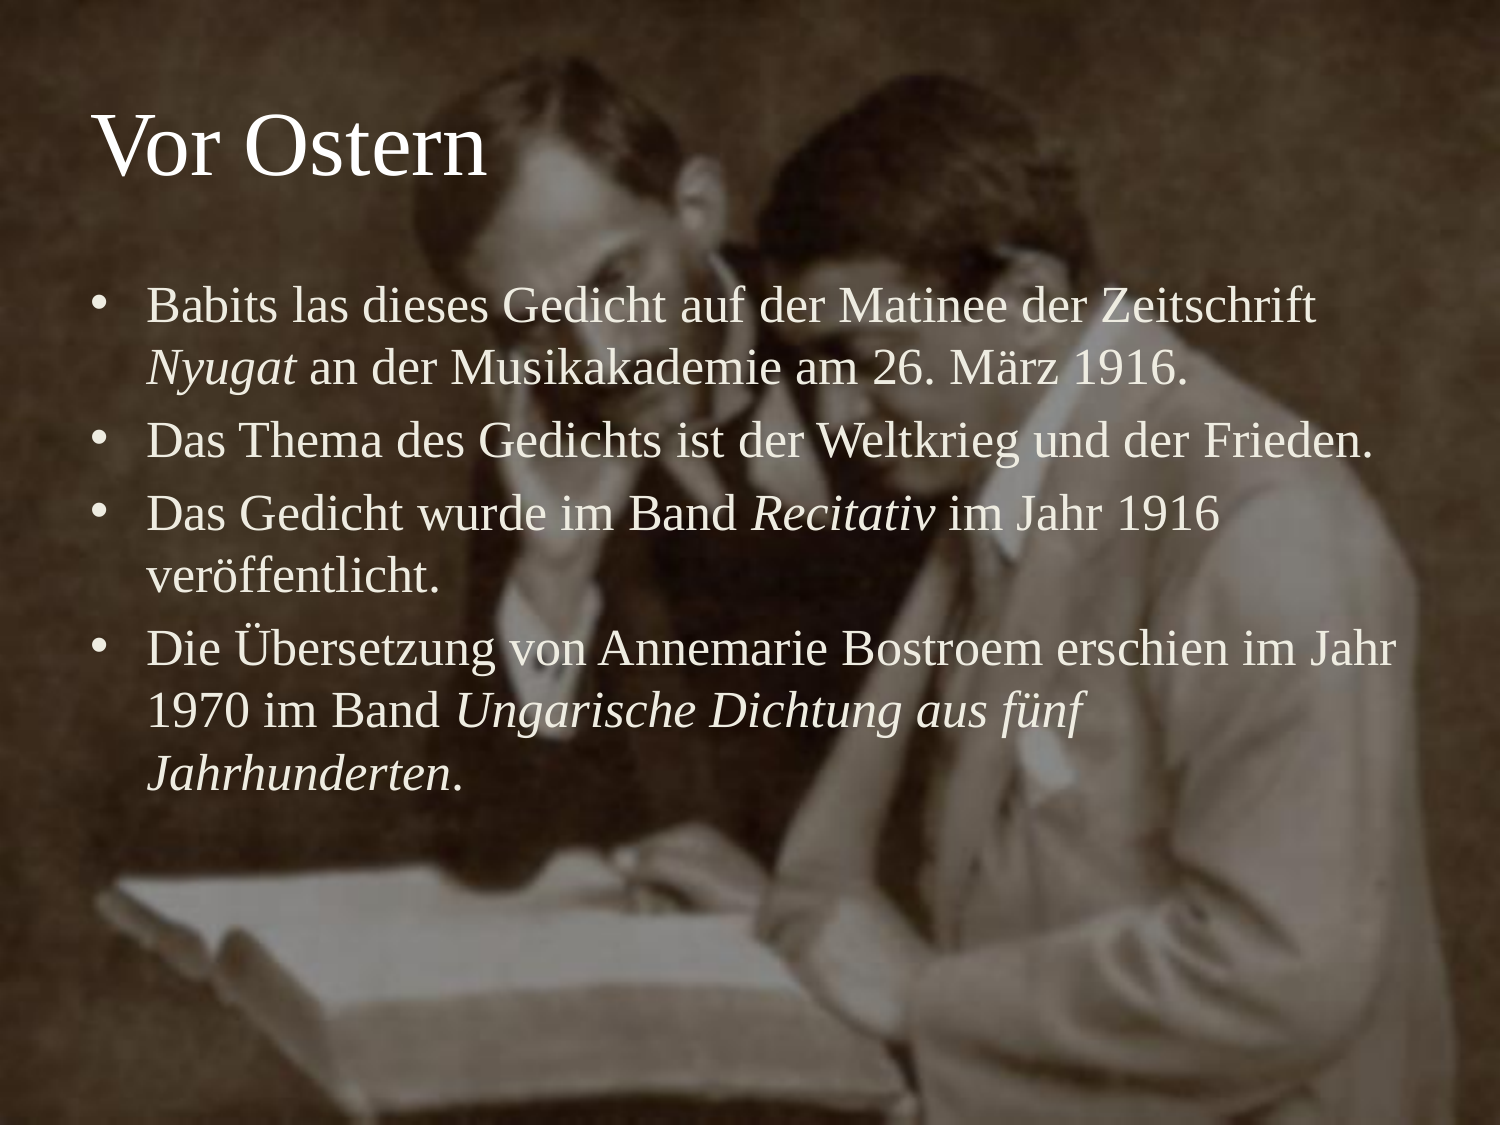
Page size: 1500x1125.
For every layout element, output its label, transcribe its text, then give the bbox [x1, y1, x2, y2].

picture [0, 0, 1500, 1125]
list Babits las dieses Gedicht auf der Matinee der Zeitschrift Nyugat an der Musikakademie am 26. März 1916. Das Thema des Gedichts ist der Weltkrieg und der Frieden. Das Gedicht wurde im Band Recitativ im Jahr 1916 veröffentlicht. Die Übersetzung von Annemarie Bostroem erschien im Jahr 1970 im Band Ungarische Dichtung aus fünf Jahrhunderten. [75, 262, 1425, 1005]
title Vor Ostern [75, 45, 1425, 233]
